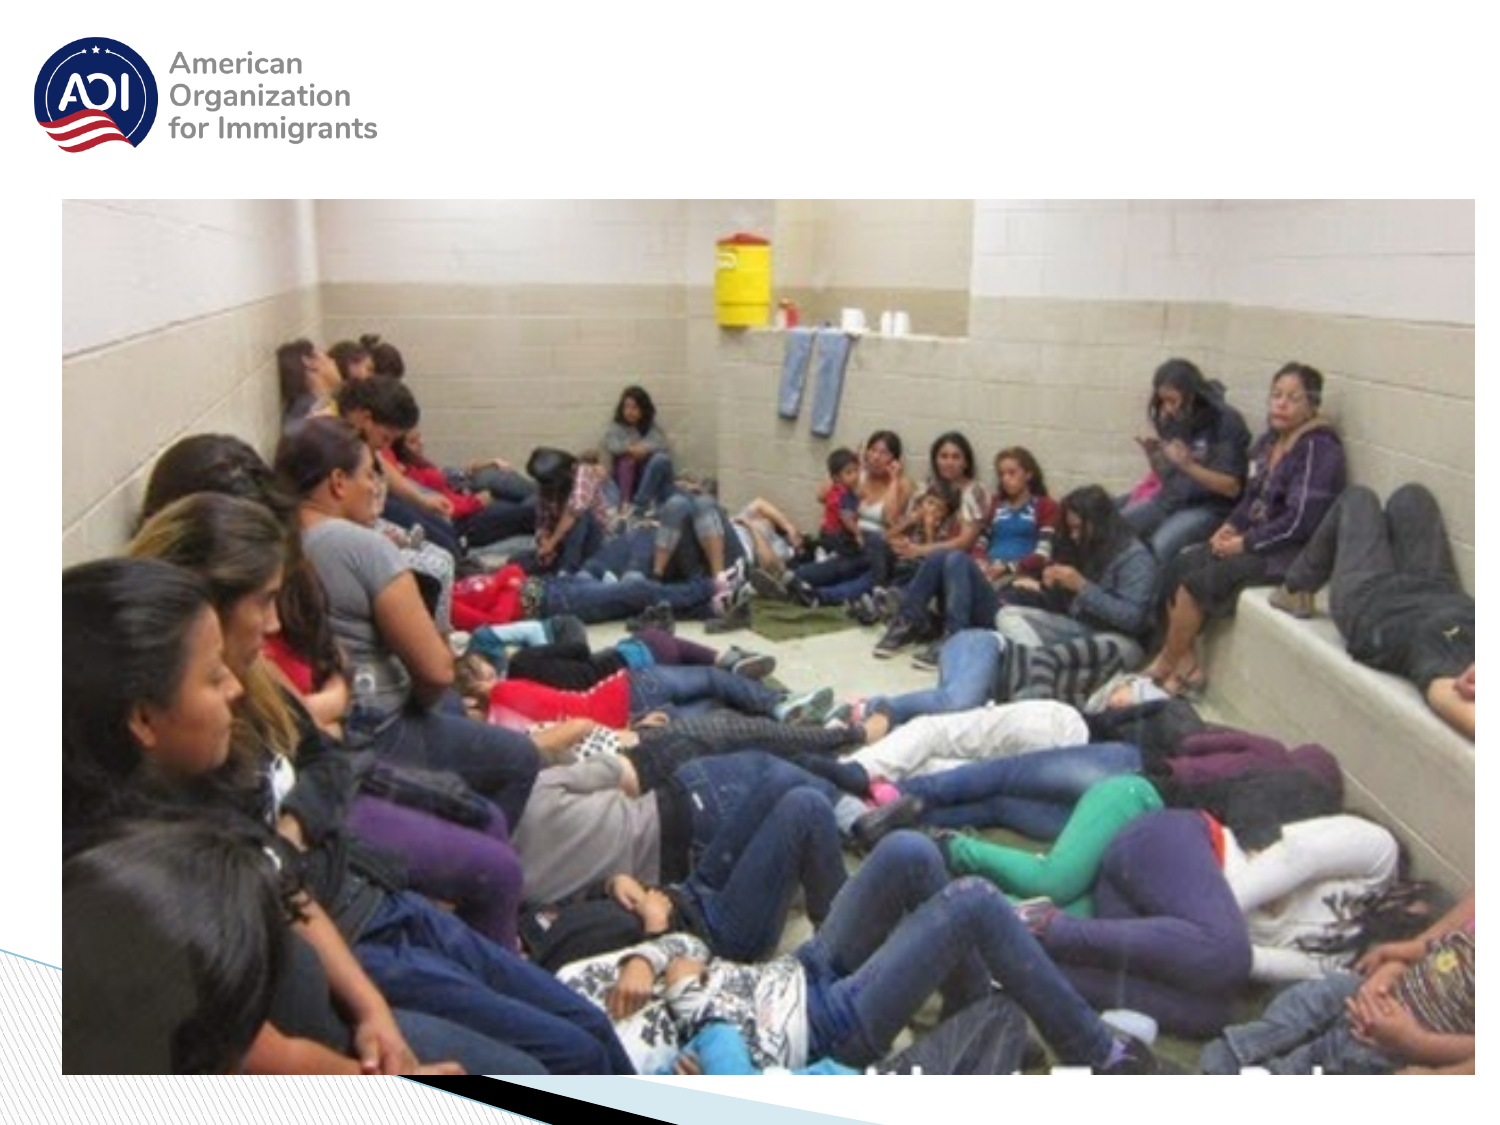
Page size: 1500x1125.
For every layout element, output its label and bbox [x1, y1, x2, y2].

picture [24, 24, 386, 158]
list [62, 199, 1476, 1076]
